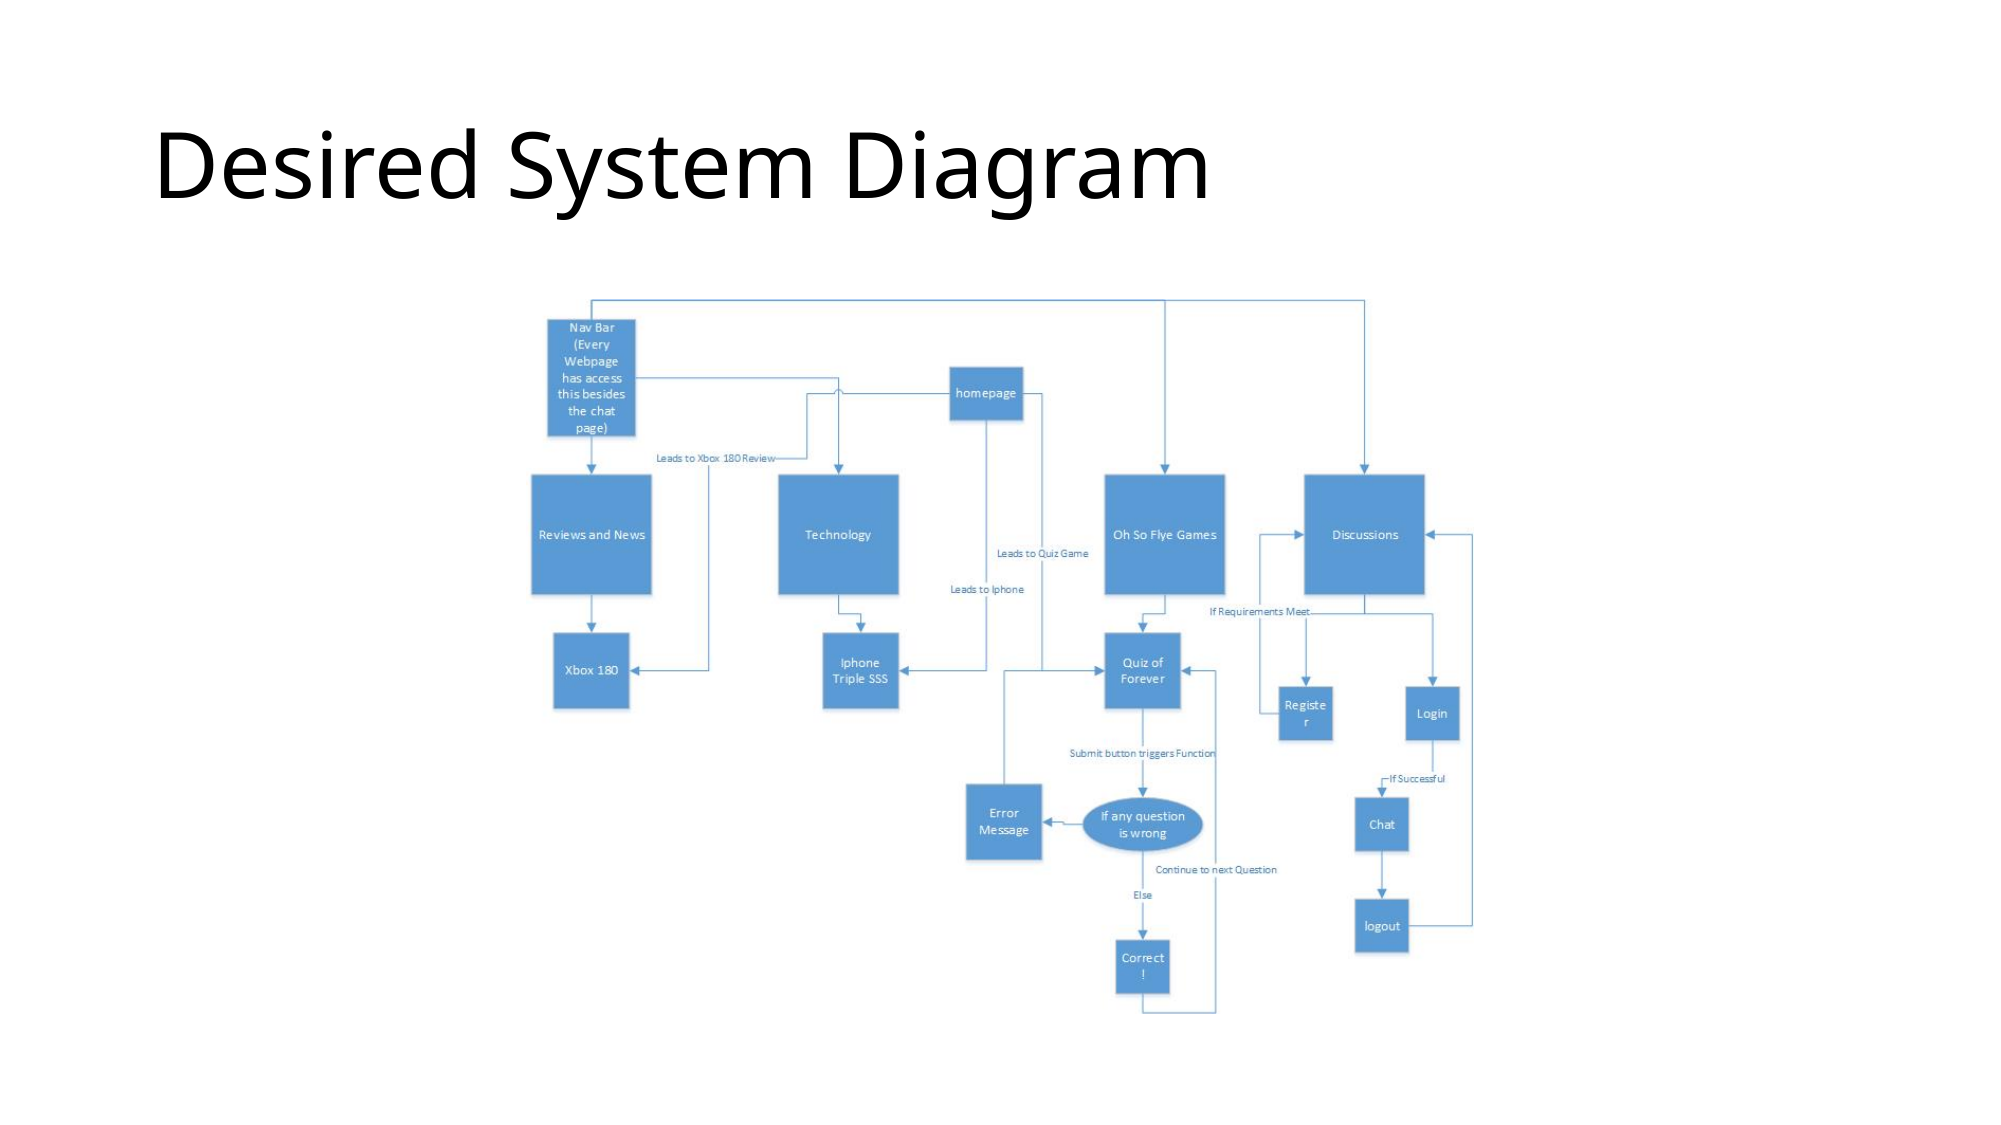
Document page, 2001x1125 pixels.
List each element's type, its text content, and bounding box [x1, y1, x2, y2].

title Desired System Diagram [137, 59, 1863, 278]
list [526, 299, 1474, 1014]
